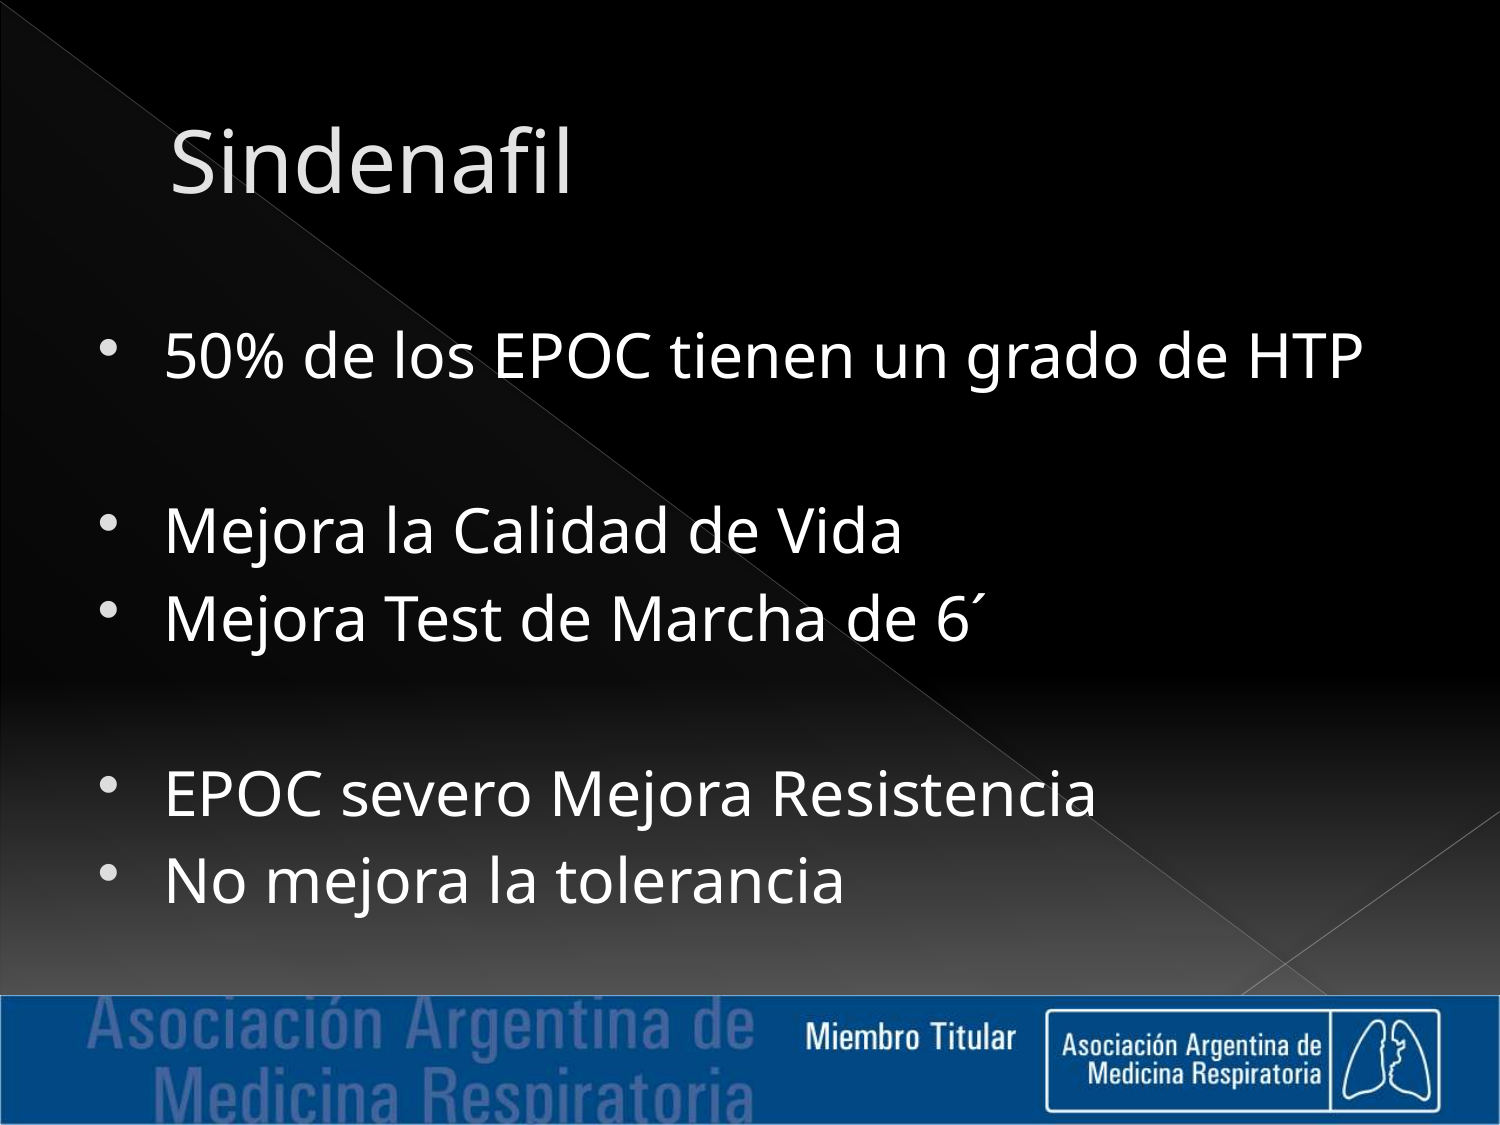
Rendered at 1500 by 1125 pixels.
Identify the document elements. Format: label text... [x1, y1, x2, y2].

title Sindenafil [75, 43, 1425, 274]
picture [0, 995, 1500, 1125]
list 50% de los EPOC tienen un grado de HTP Mejora la Calidad de Vida Mejora Test de Marcha de 6´ EPOC severo Mejora Resistencia No mejora la tolerancia [75, 308, 1425, 1059]
